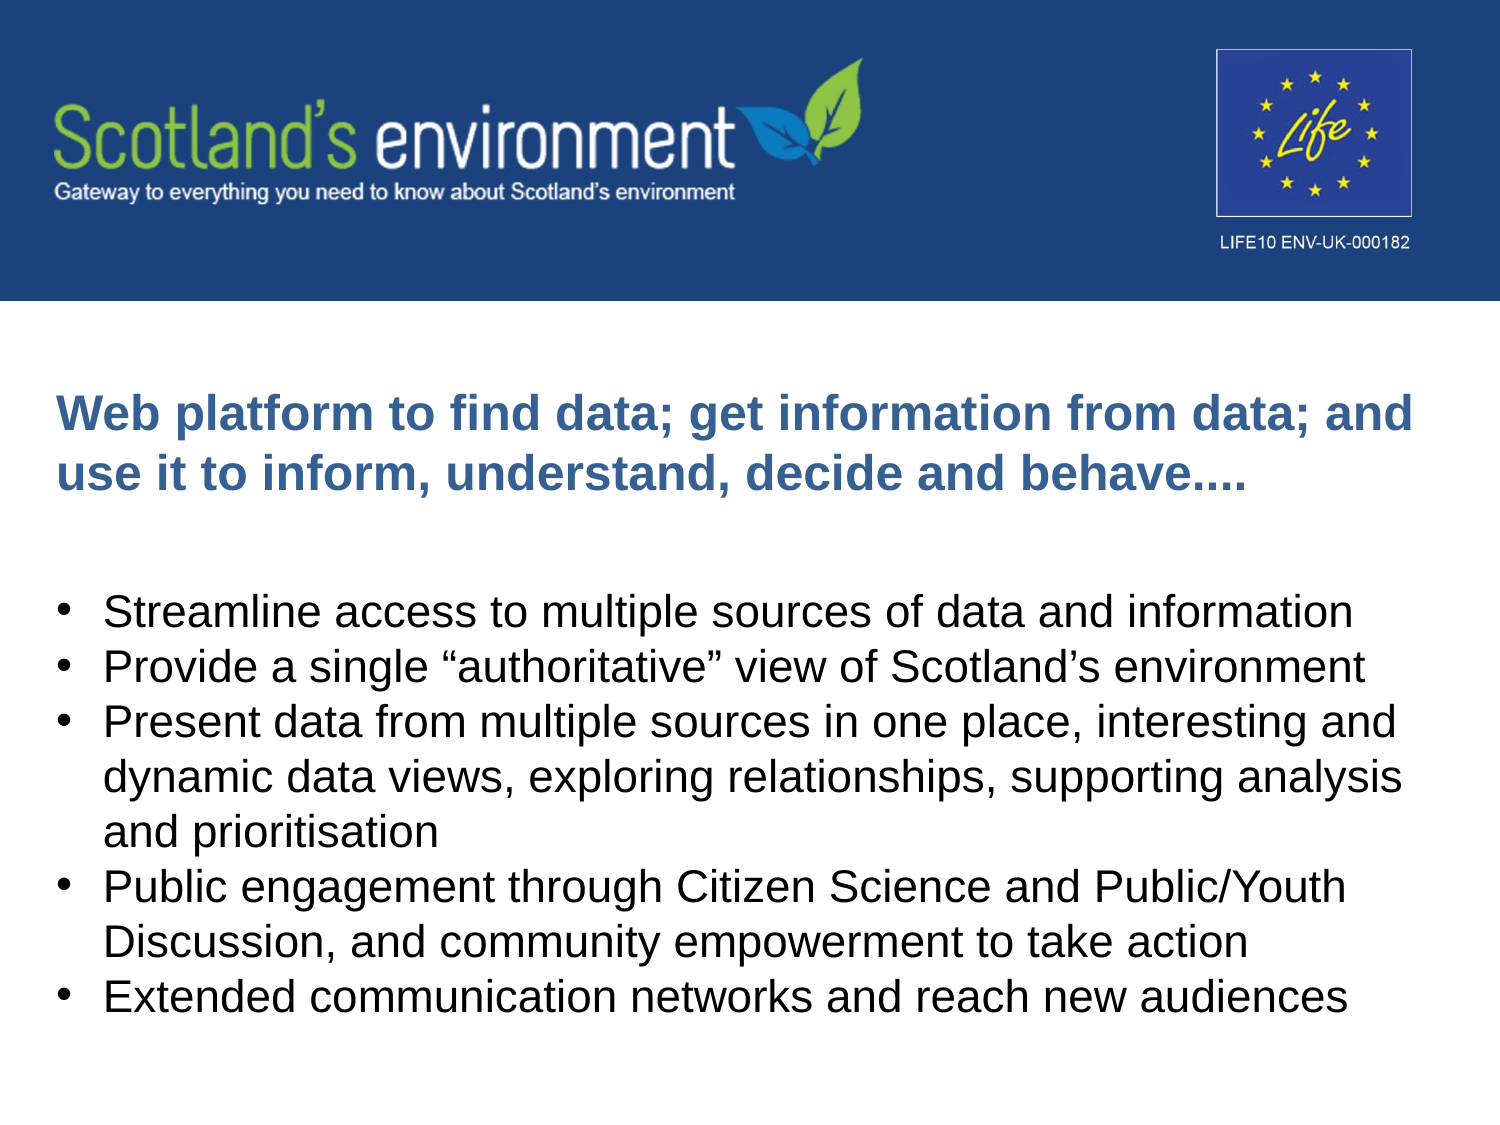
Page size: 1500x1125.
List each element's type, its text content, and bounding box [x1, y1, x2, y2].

picture [0, 0, 1500, 301]
text_box Web platform to find data; get information from data; and use it to inform, understand, decide and behave.... [41, 373, 1459, 509]
text_box Streamline access to multiple sources of data and information Provide a single “authoritative” view of Scotland’s environment Present data from multiple sources in one place, interesting and dynamic data views, exploring relationships, supporting analysis and prioritisation Public engagement through Citizen Science and Public/Youth Discussion, and community empowerment to take action Extended communication networks and reach new audiences [41, 574, 1459, 1029]
